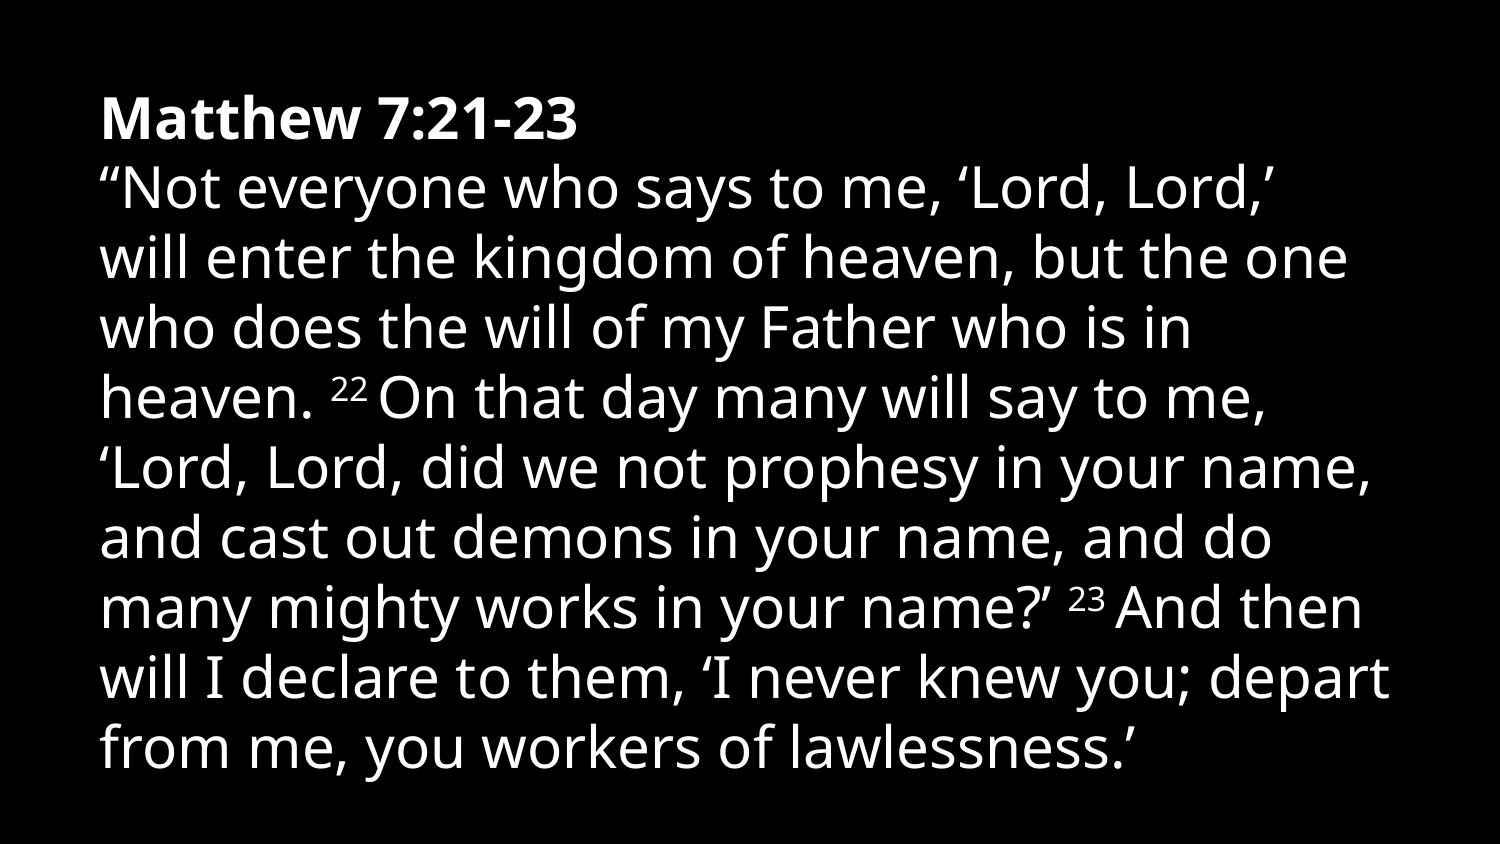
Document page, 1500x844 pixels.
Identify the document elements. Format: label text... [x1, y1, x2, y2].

text_box Matthew 7:21-23 “Not everyone who says to me, ‘Lord, Lord,’ will enter the kingdom of heaven, but the one who does the will of my Father who is in heaven. 22 On that day many will say to me, ‘Lord, Lord, did we not prophesy in your name, and cast out demons in your name, and do many mighty works in your name?’ 23 And then will I declare to them, ‘I never knew you; depart from me, you workers of lawlessness.’ [85, 73, 1428, 844]
